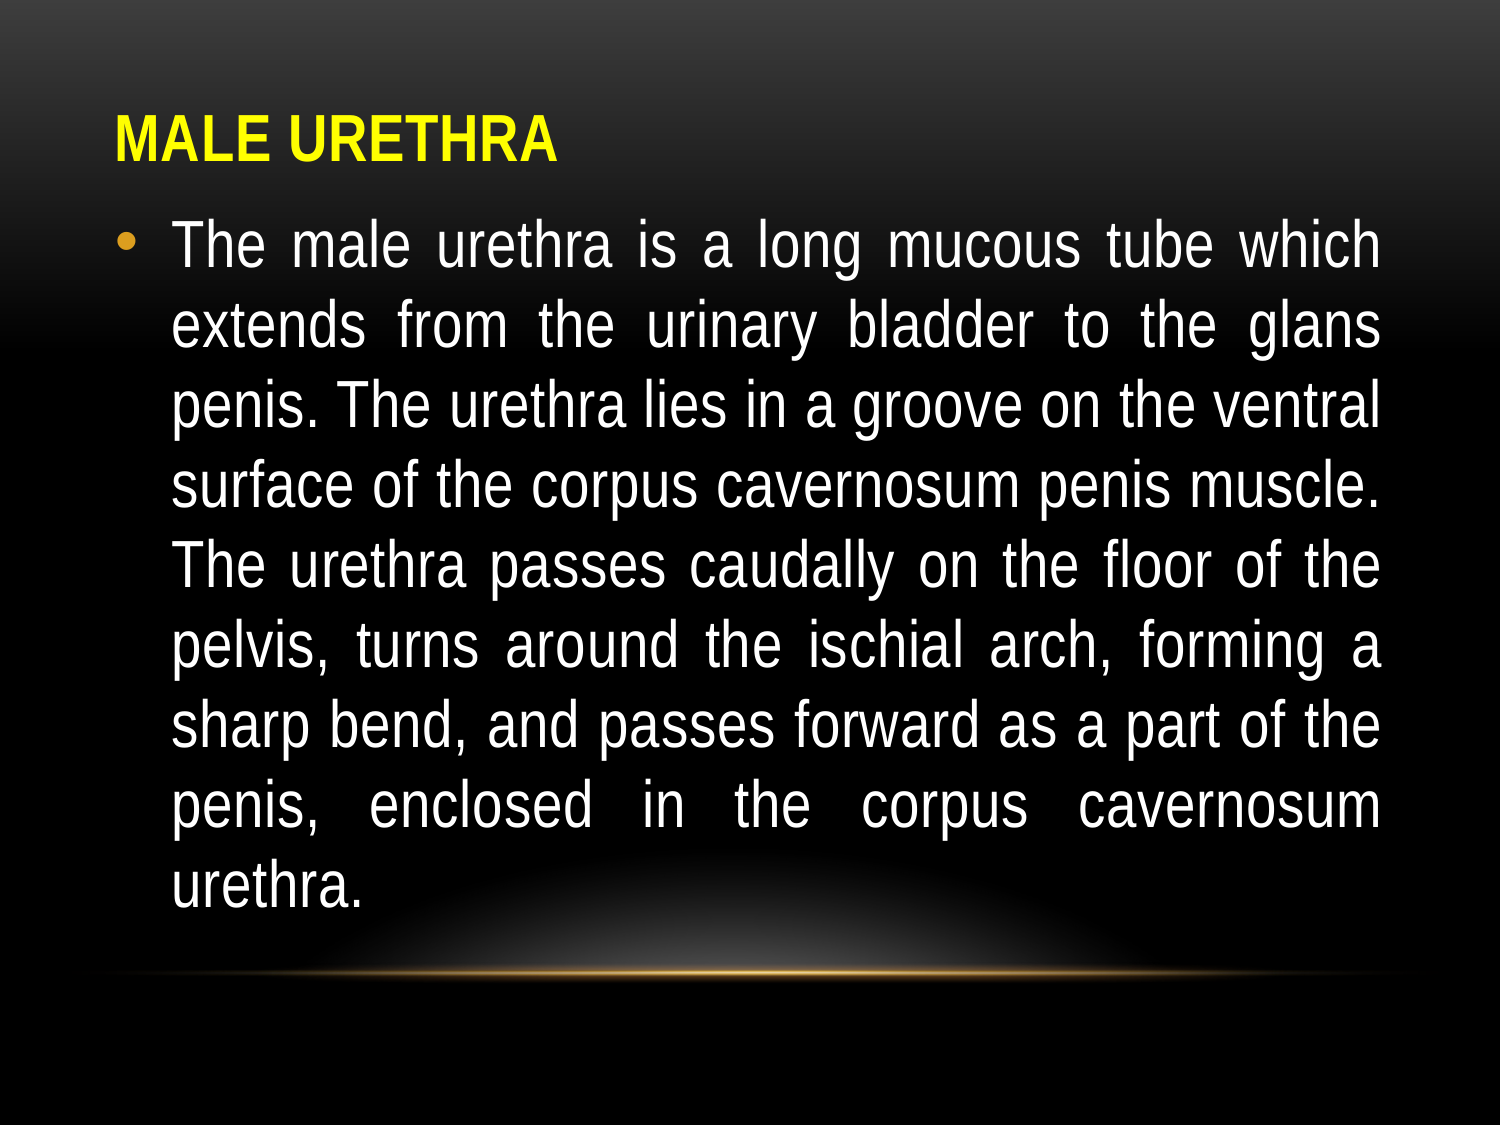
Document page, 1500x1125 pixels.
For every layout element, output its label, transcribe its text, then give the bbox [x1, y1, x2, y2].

list MALE URETHRA The male urethra is a long mucous tube which extends from the urinary bladder to the glans penis. The urethra lies in a groove on the ventral surface of the corpus cavernosum penis muscle. The urethra passes caudally on the floor of the pelvis, turns around the ischial arch, forming a sharp bend, and passes forward as a part of the penis, enclosed in the corpus cavernosum urethra. [99, 87, 1400, 938]
picture [0, 0, 1500, 1125]
